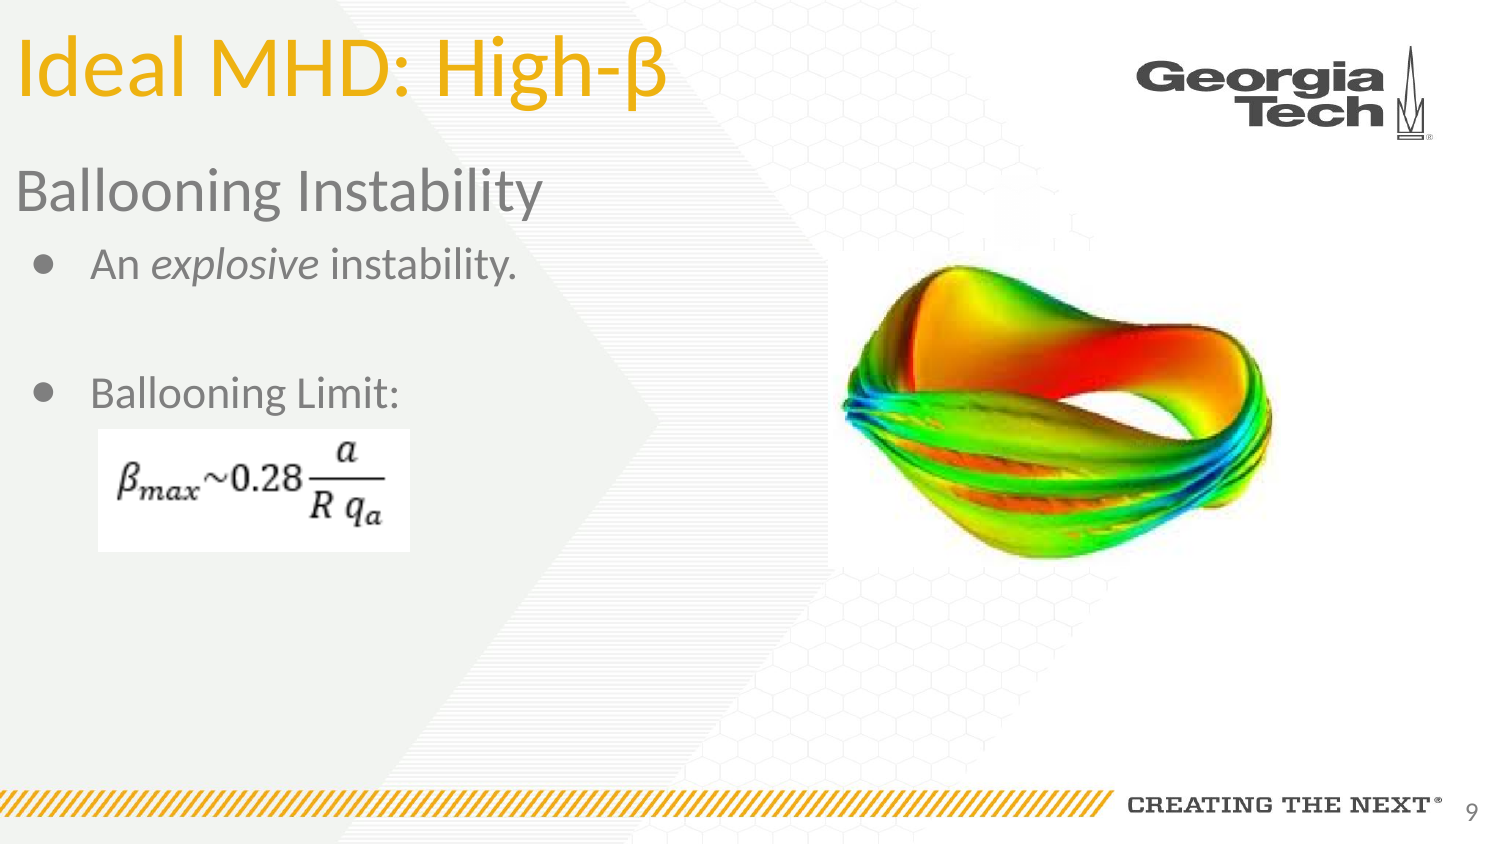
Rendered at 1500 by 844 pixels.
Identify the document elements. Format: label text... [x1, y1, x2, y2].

picture [98, 429, 410, 552]
slide_number ‹#› [1403, 779, 1494, 844]
picture [0, 0, 1500, 844]
title Ideal MHD: High-β [0, 0, 1007, 122]
list Ballooning Instability An explosive instability. Ballooning Limit: [0, 134, 681, 710]
